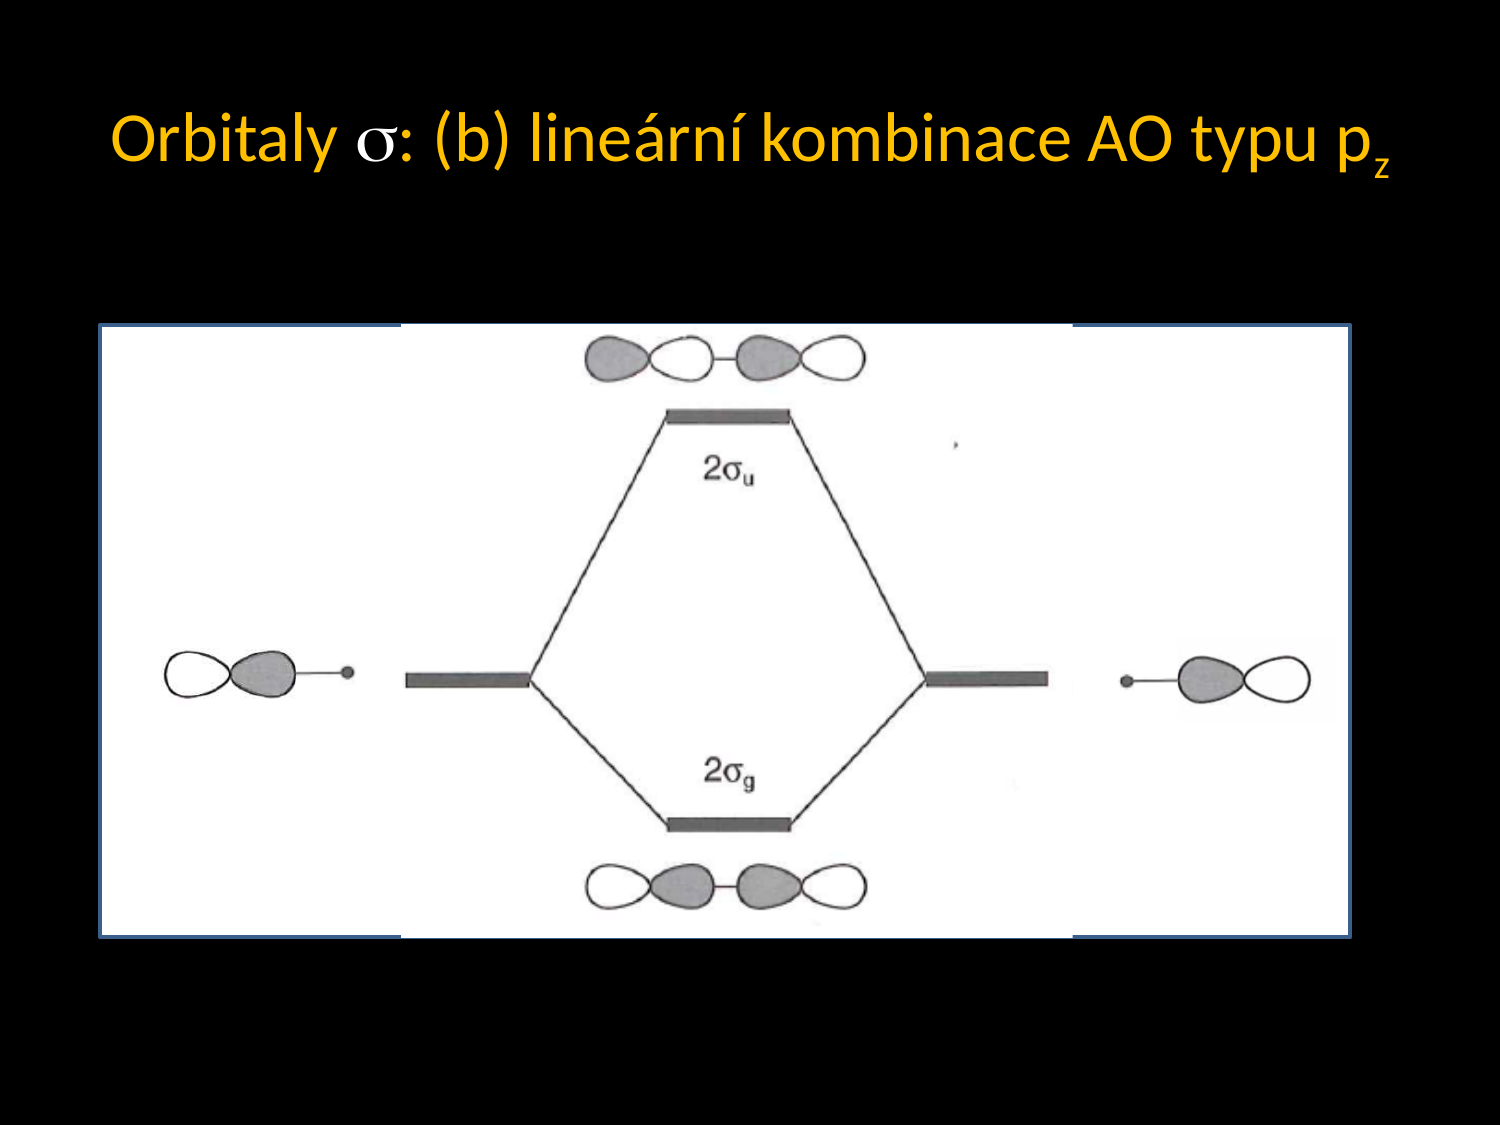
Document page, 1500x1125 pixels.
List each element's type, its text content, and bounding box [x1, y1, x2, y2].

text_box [99, 324, 1351, 938]
title Orbitaly s: (b) lineární kombinace AO typu pz [75, 45, 1425, 233]
